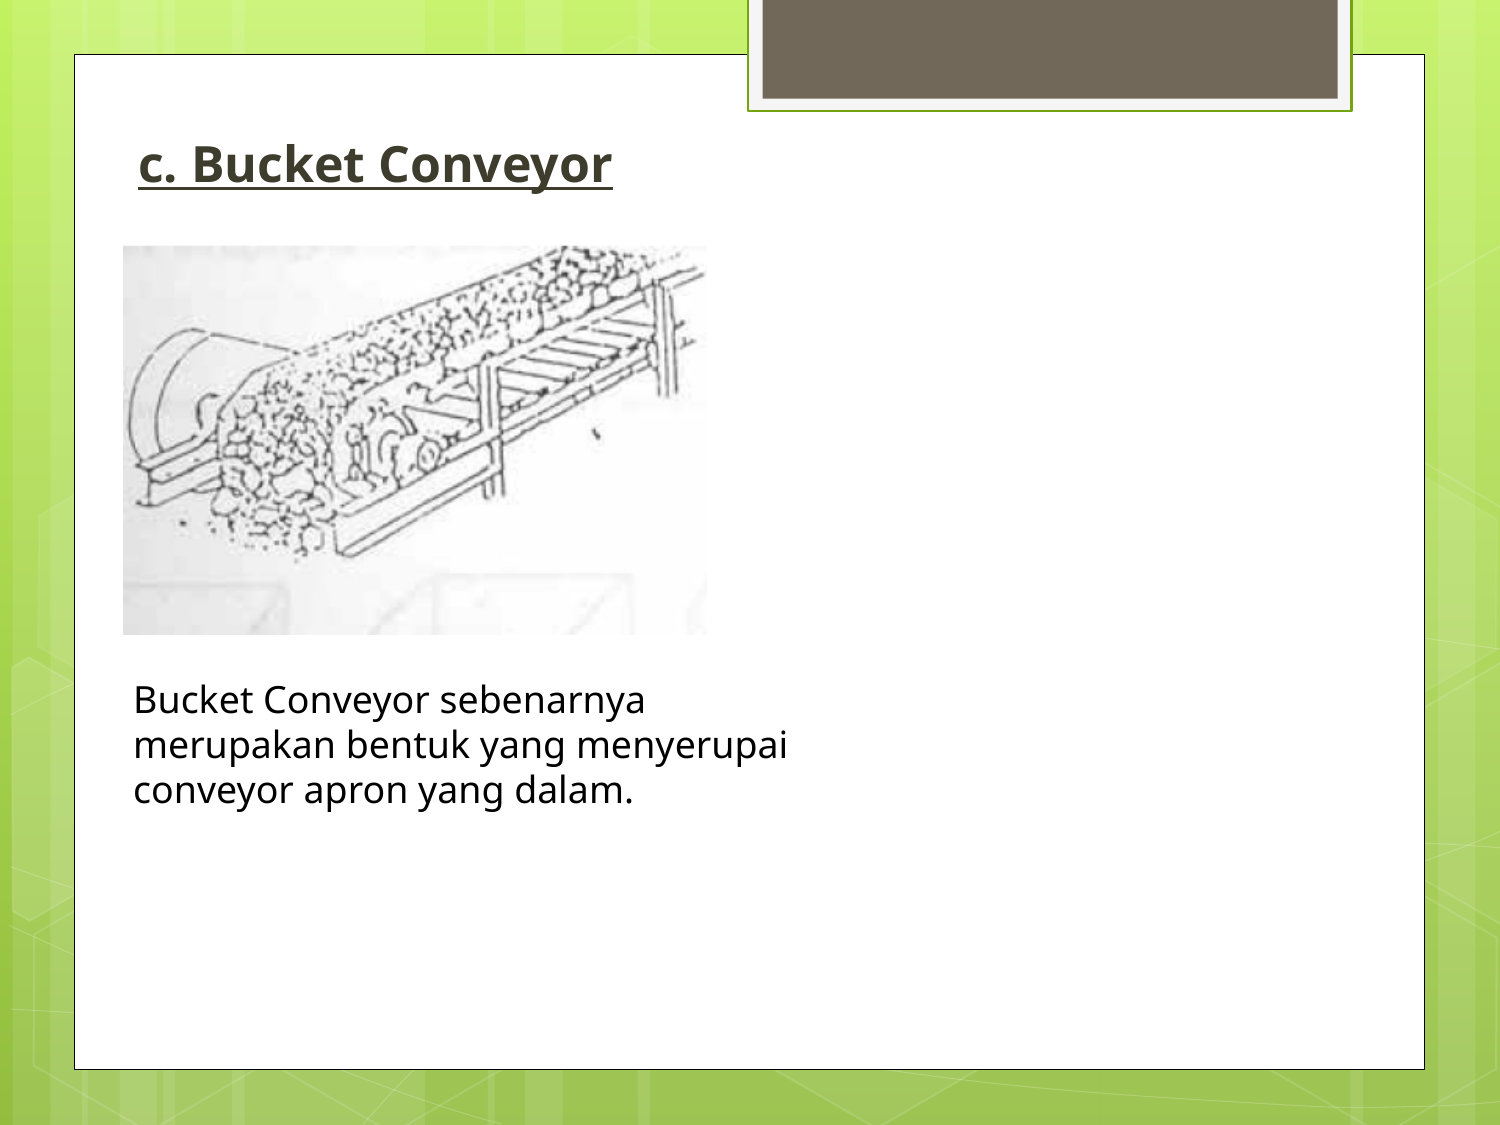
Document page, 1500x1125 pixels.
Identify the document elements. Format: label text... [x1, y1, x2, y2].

list c. Bucket Conveyor [112, 125, 1400, 1024]
picture [123, 243, 707, 635]
text_box Bucket Conveyor sebenarnya merupakan bentuk yang menyerupai conveyor apron yang dalam. [118, 668, 869, 819]
